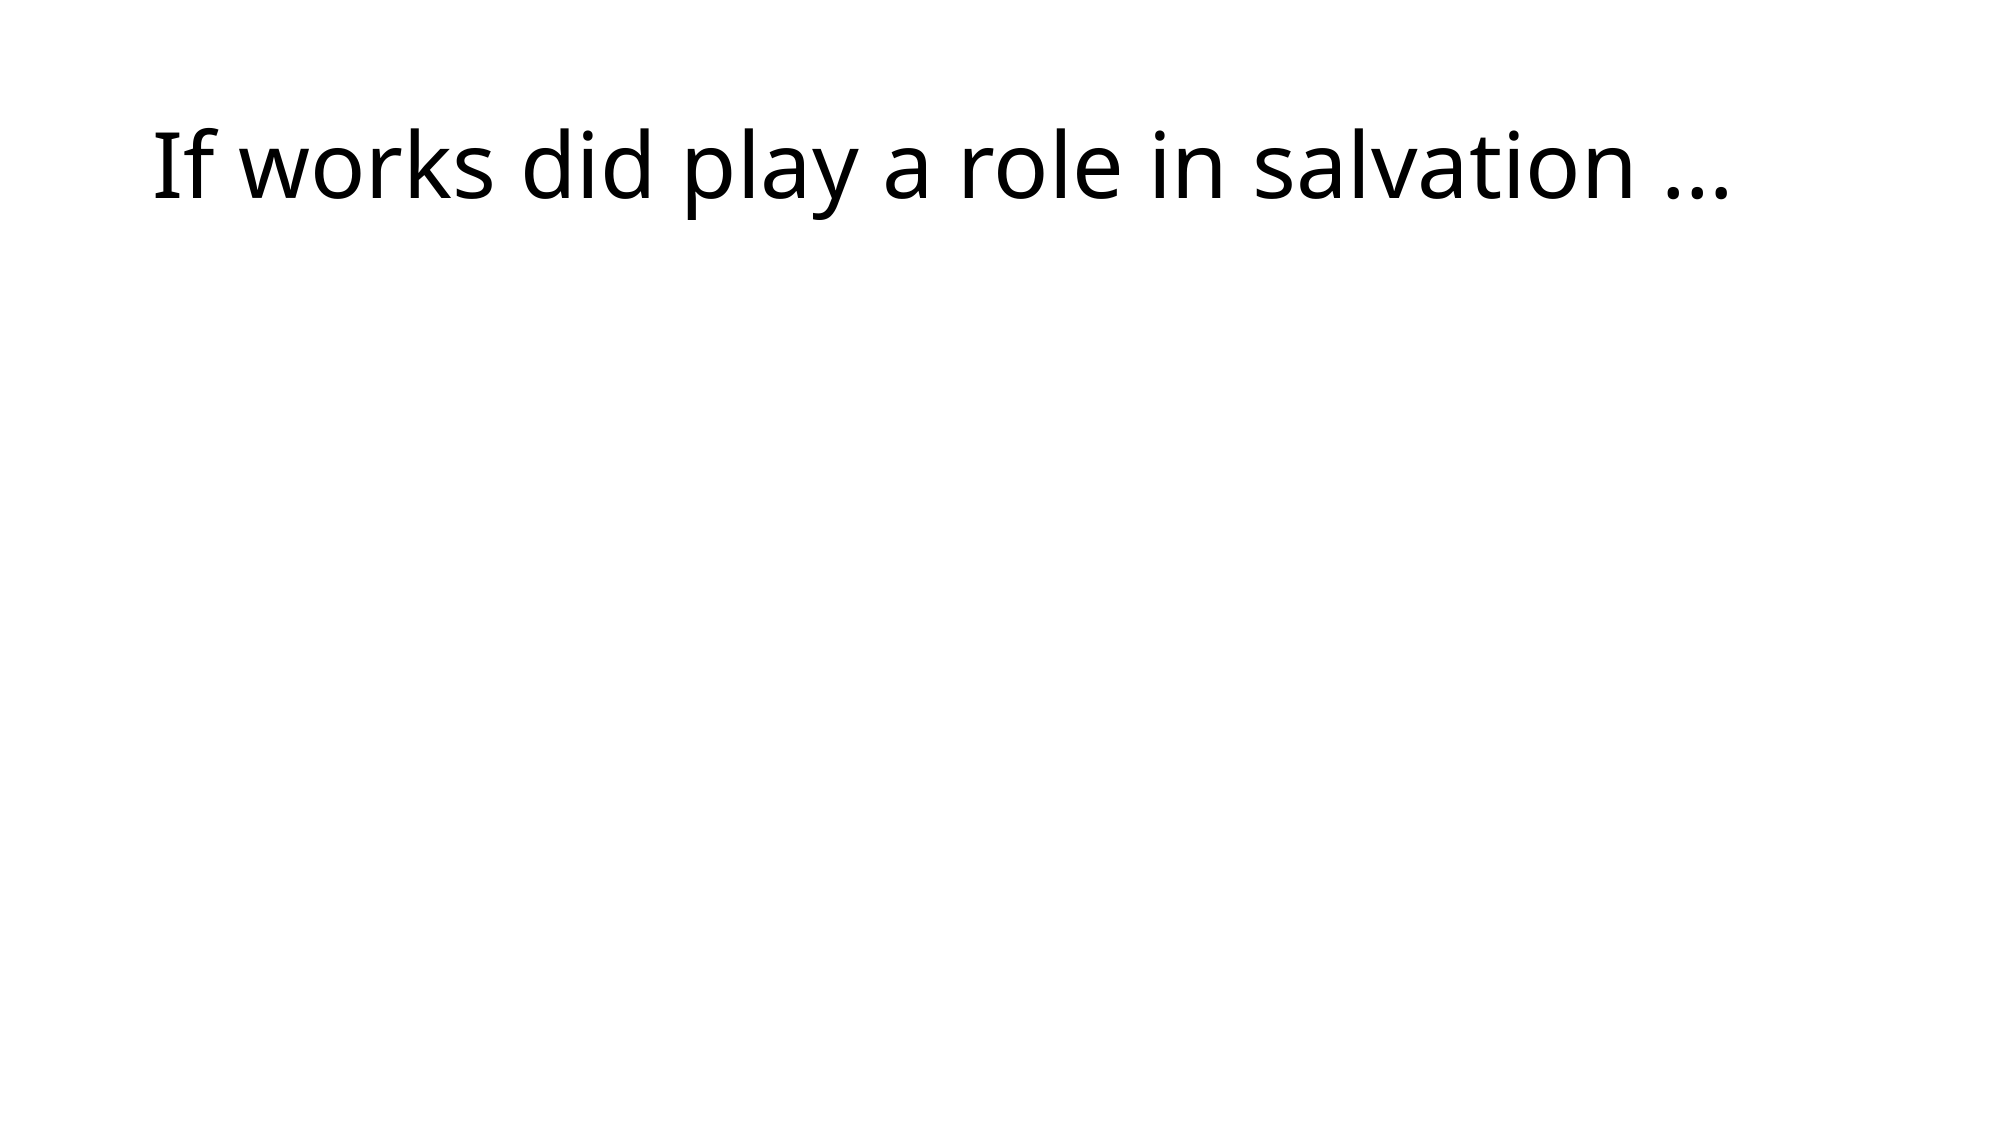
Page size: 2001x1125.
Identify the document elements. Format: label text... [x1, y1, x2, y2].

title If works did play a role in salvation … [137, 59, 1863, 278]
